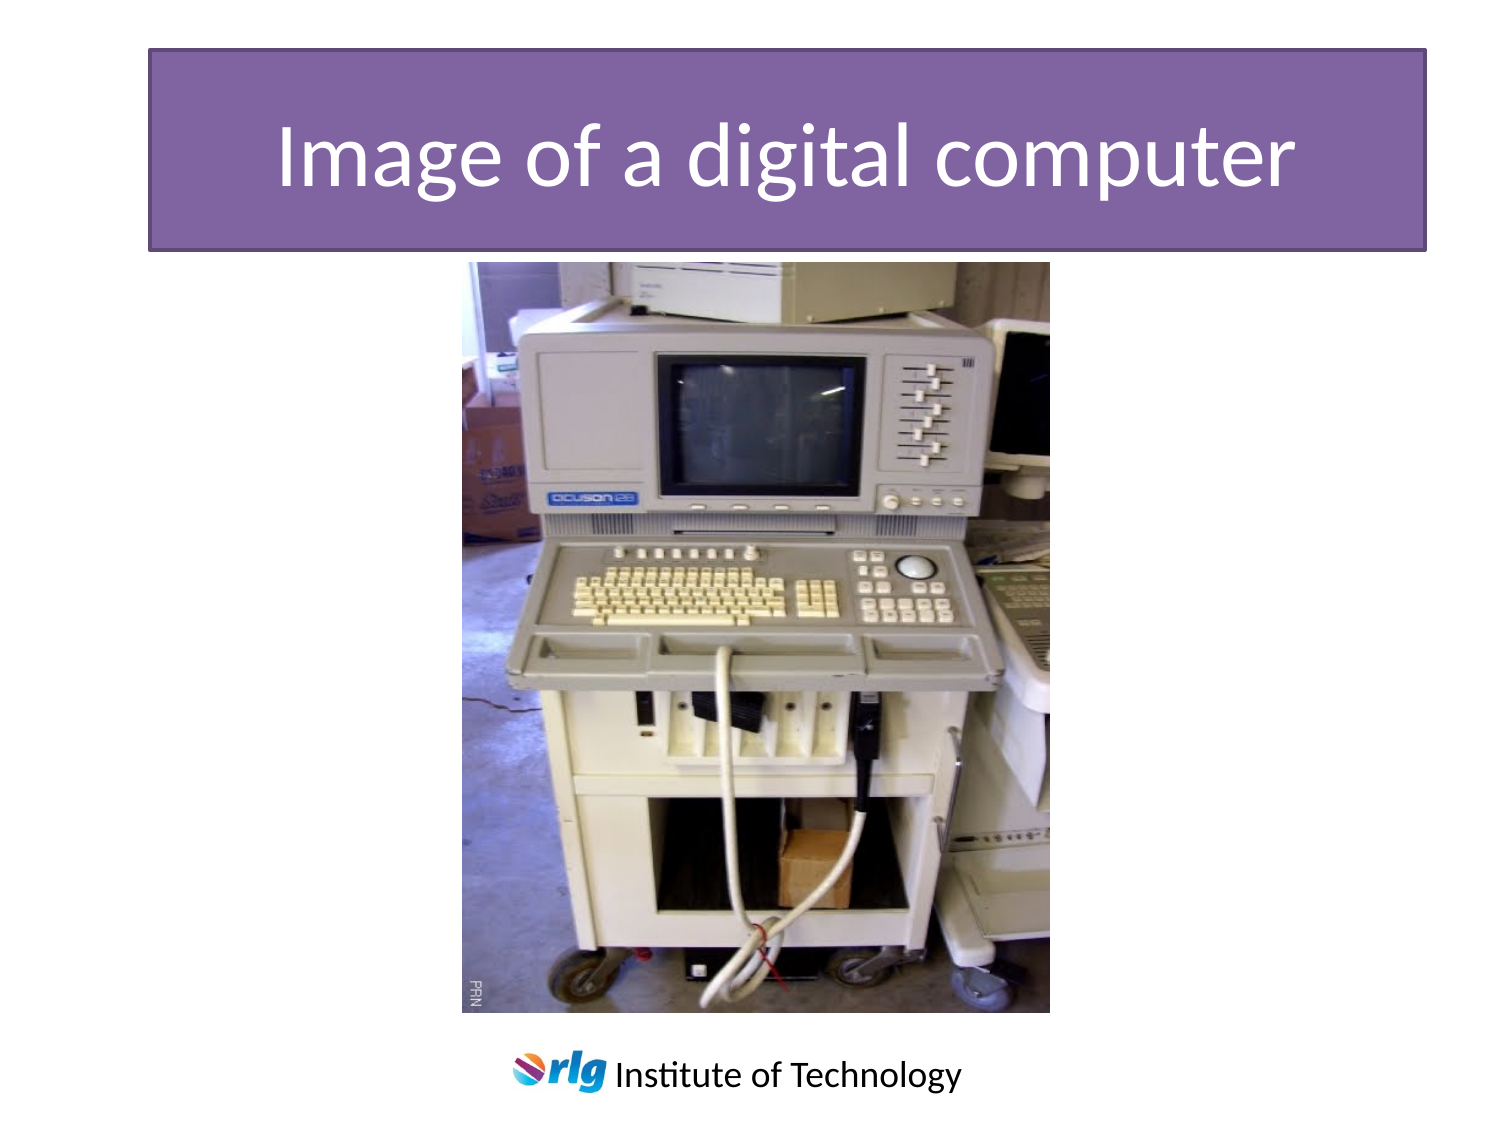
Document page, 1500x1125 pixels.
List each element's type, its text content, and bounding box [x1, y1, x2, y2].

text_box Image of a digital computer [148, 48, 1427, 252]
picture [512, 1050, 607, 1094]
picture [462, 262, 1051, 1013]
